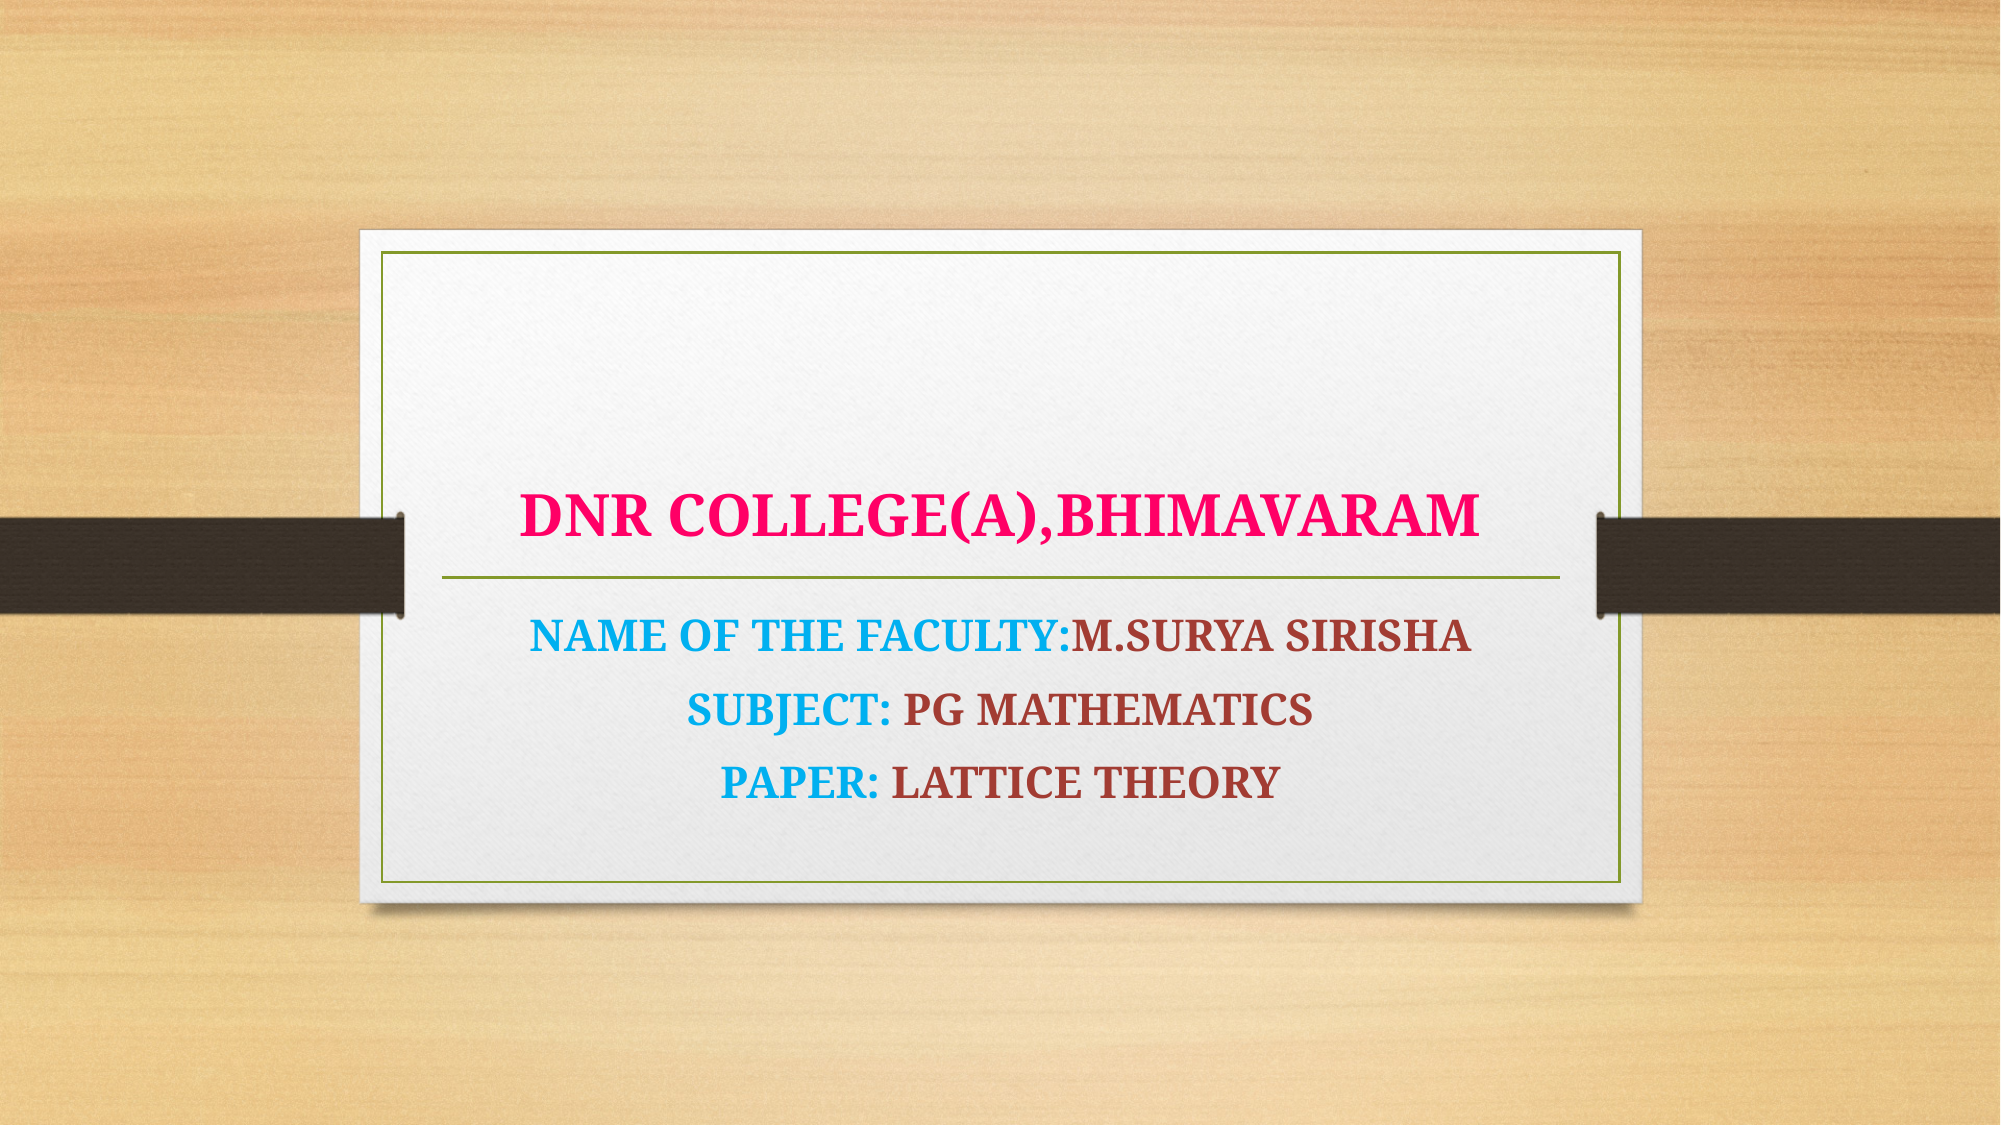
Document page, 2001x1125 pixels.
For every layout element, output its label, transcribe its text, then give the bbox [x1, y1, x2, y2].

picture [0, 0, 2001, 1125]
subtitle NAME OF THE FACULTY:M.SURYA SIRISHA SUBJECT: PG MATHEMATICS PAPER: LATTICE THEORY [441, 600, 1560, 817]
title DNR COLLEGE(A),BHIMAVARAM [441, 306, 1560, 556]
